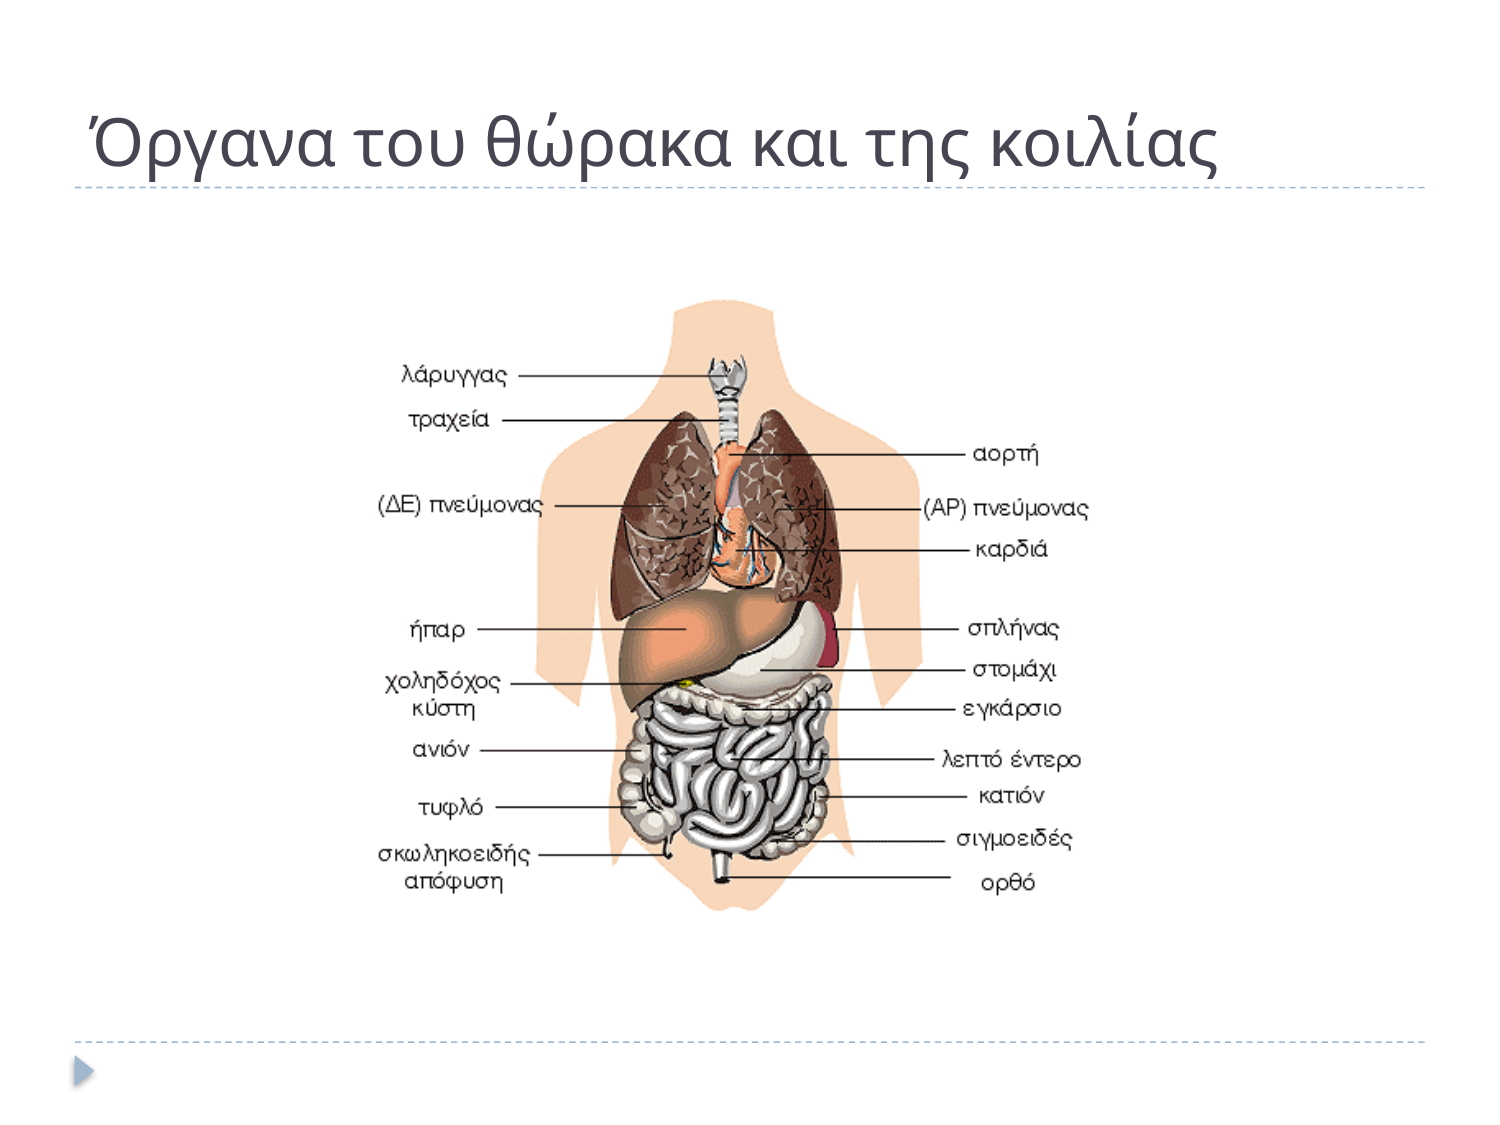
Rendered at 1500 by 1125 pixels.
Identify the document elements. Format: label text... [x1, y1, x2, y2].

title Όργανα του θώρακα και της κοιλίας [75, 24, 1425, 188]
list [371, 290, 1094, 923]
